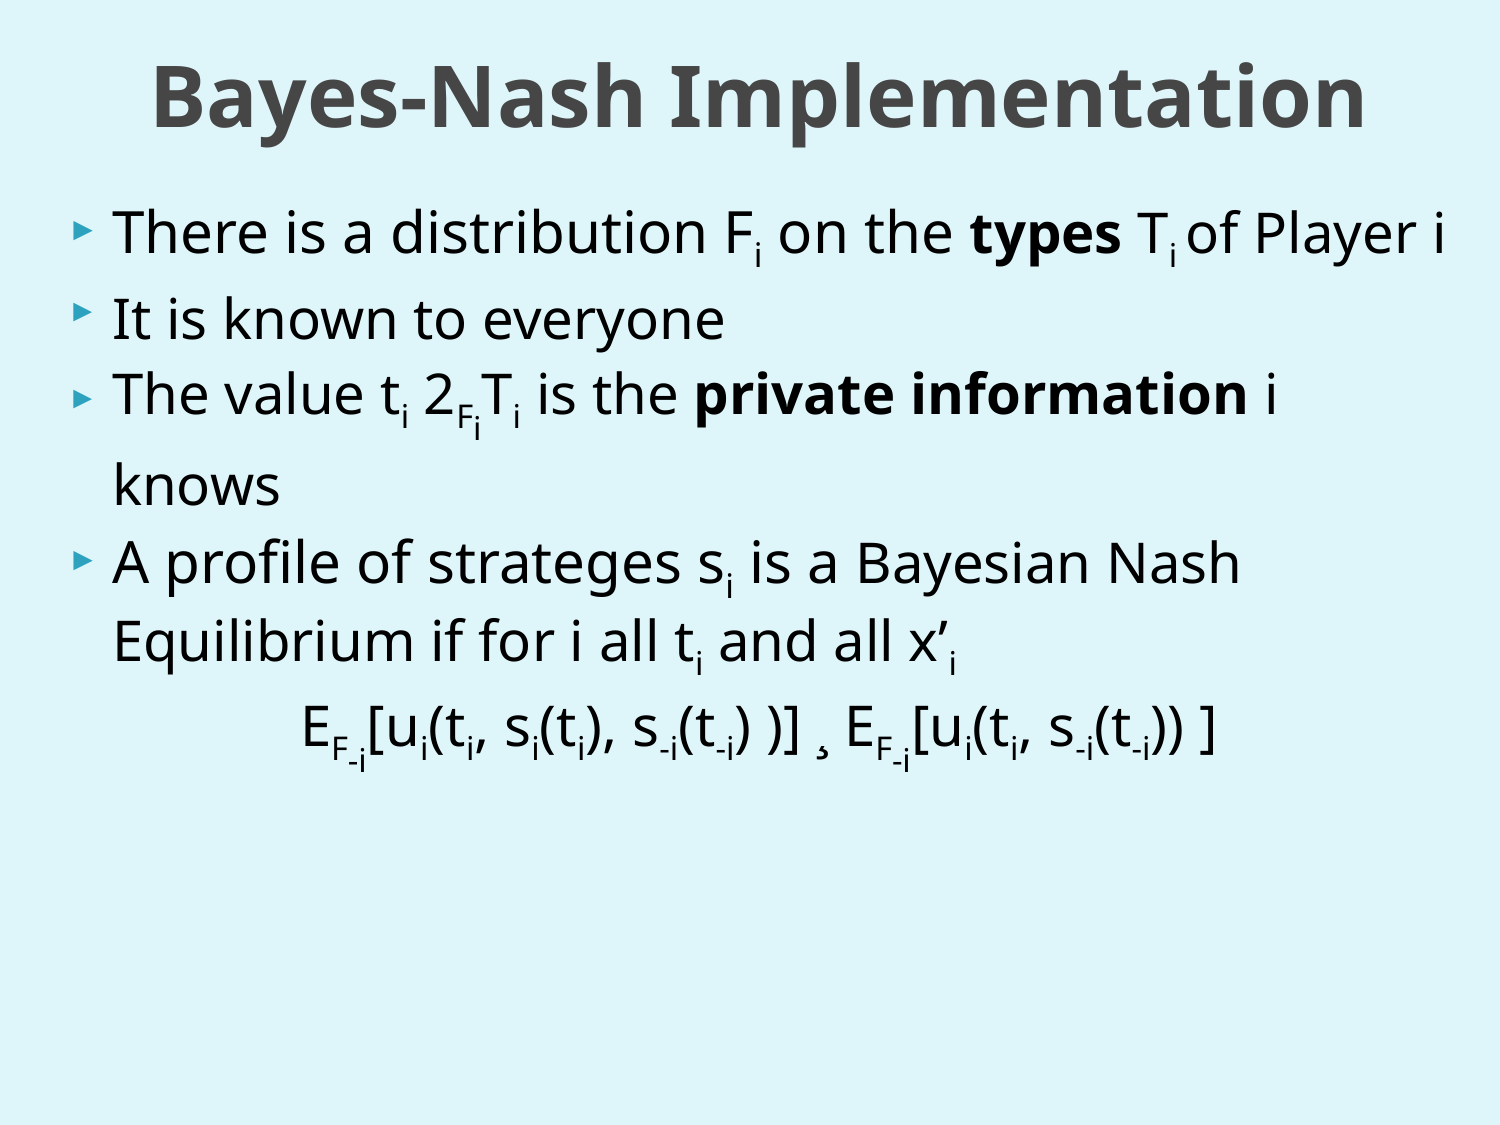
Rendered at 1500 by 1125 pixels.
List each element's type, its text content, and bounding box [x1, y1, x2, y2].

title Bayes-Nash Implementation [112, 0, 1388, 187]
list There is a distribution Fi on the types Ti of Player i It is known to everyone The value ti 2FiTi is the private information i knows A profile of strateges si is a Bayesian Nash Equilibrium if for i all ti and all x’i EF-i[ui(ti, si(ti), s-i(t-i) )] ¸ EF-i[ui(ti, s-i(t-i)) ] [37, 187, 1463, 1050]
